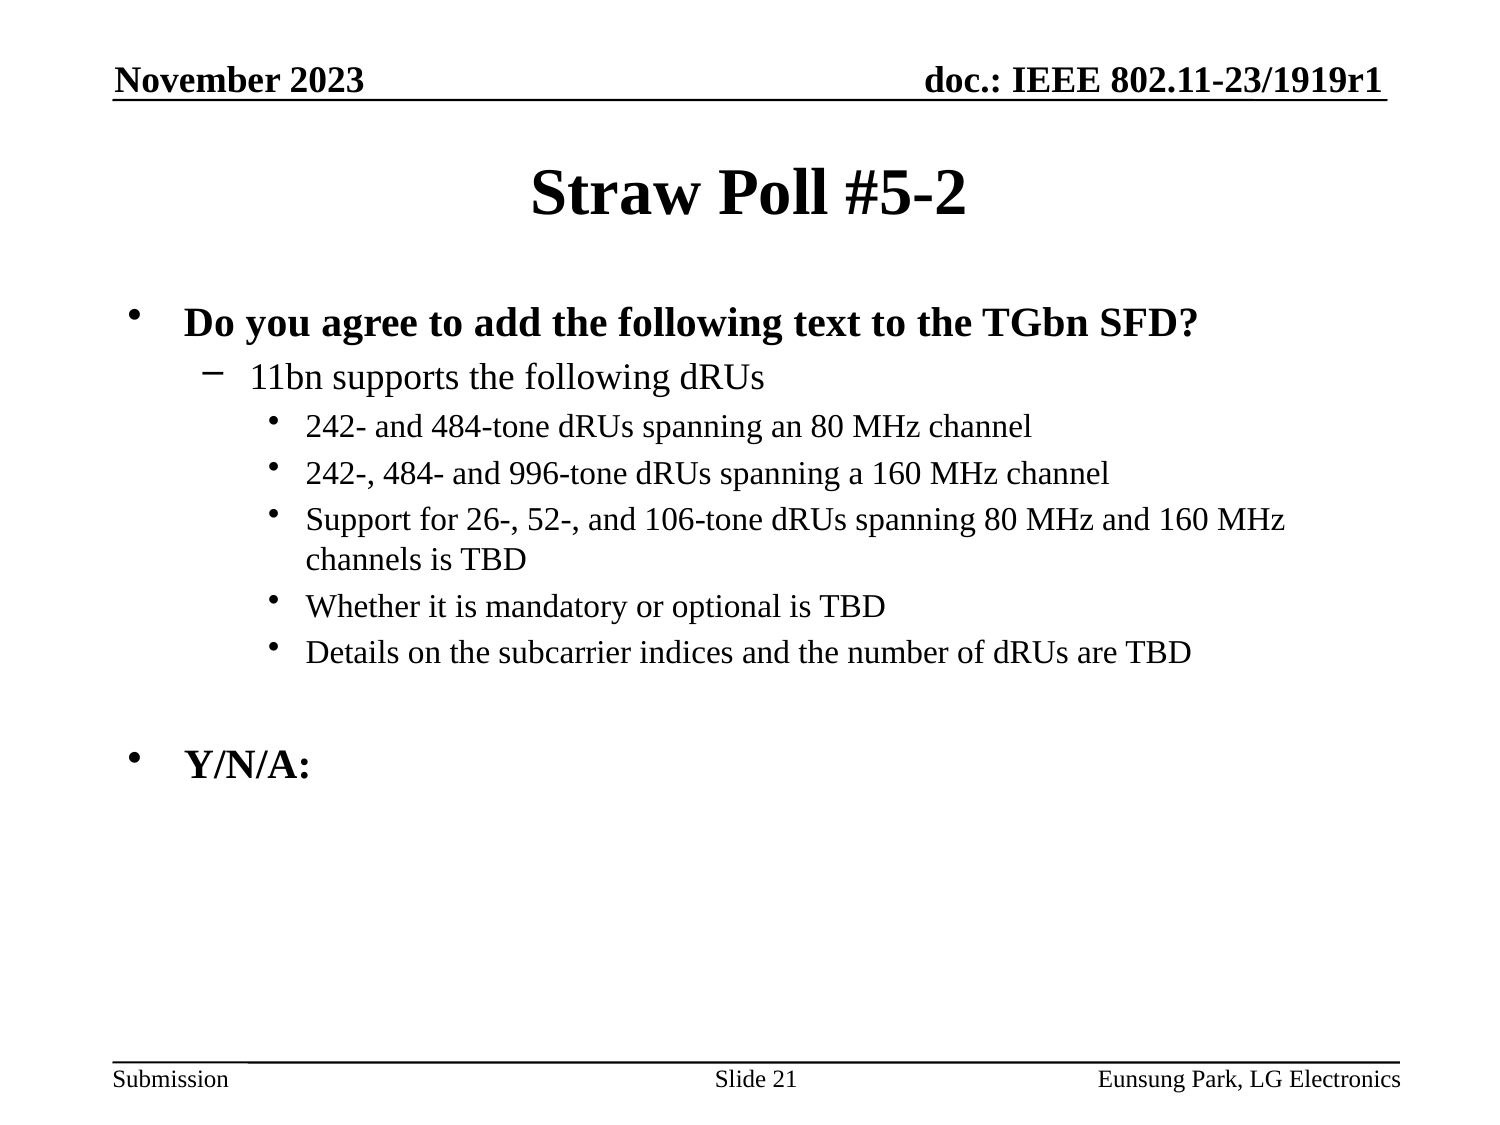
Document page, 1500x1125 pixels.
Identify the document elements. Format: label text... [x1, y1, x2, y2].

list Do you agree to add the following text to the TGbn SFD? 11bn supports the following dRUs 242- and 484-tone dRUs spanning an 80 MHz channel 242-, 484- and 996-tone dRUs spanning a 160 MHz channel Support for 26-, 52-, and 106-tone dRUs spanning 80 MHz and 160 MHz channels is TBD Whether it is mandatory or optional is TBD Details on the subcarrier indices and the number of dRUs are TBD Y/N/A: [112, 287, 1388, 1000]
title Straw Poll #5-2 [112, 112, 1388, 263]
slide_number Slide 21 [712, 1061, 800, 1093]
footer Eunsung Park, LG Electronics [1038, 1061, 1402, 1093]
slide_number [114, 54, 368, 101]
